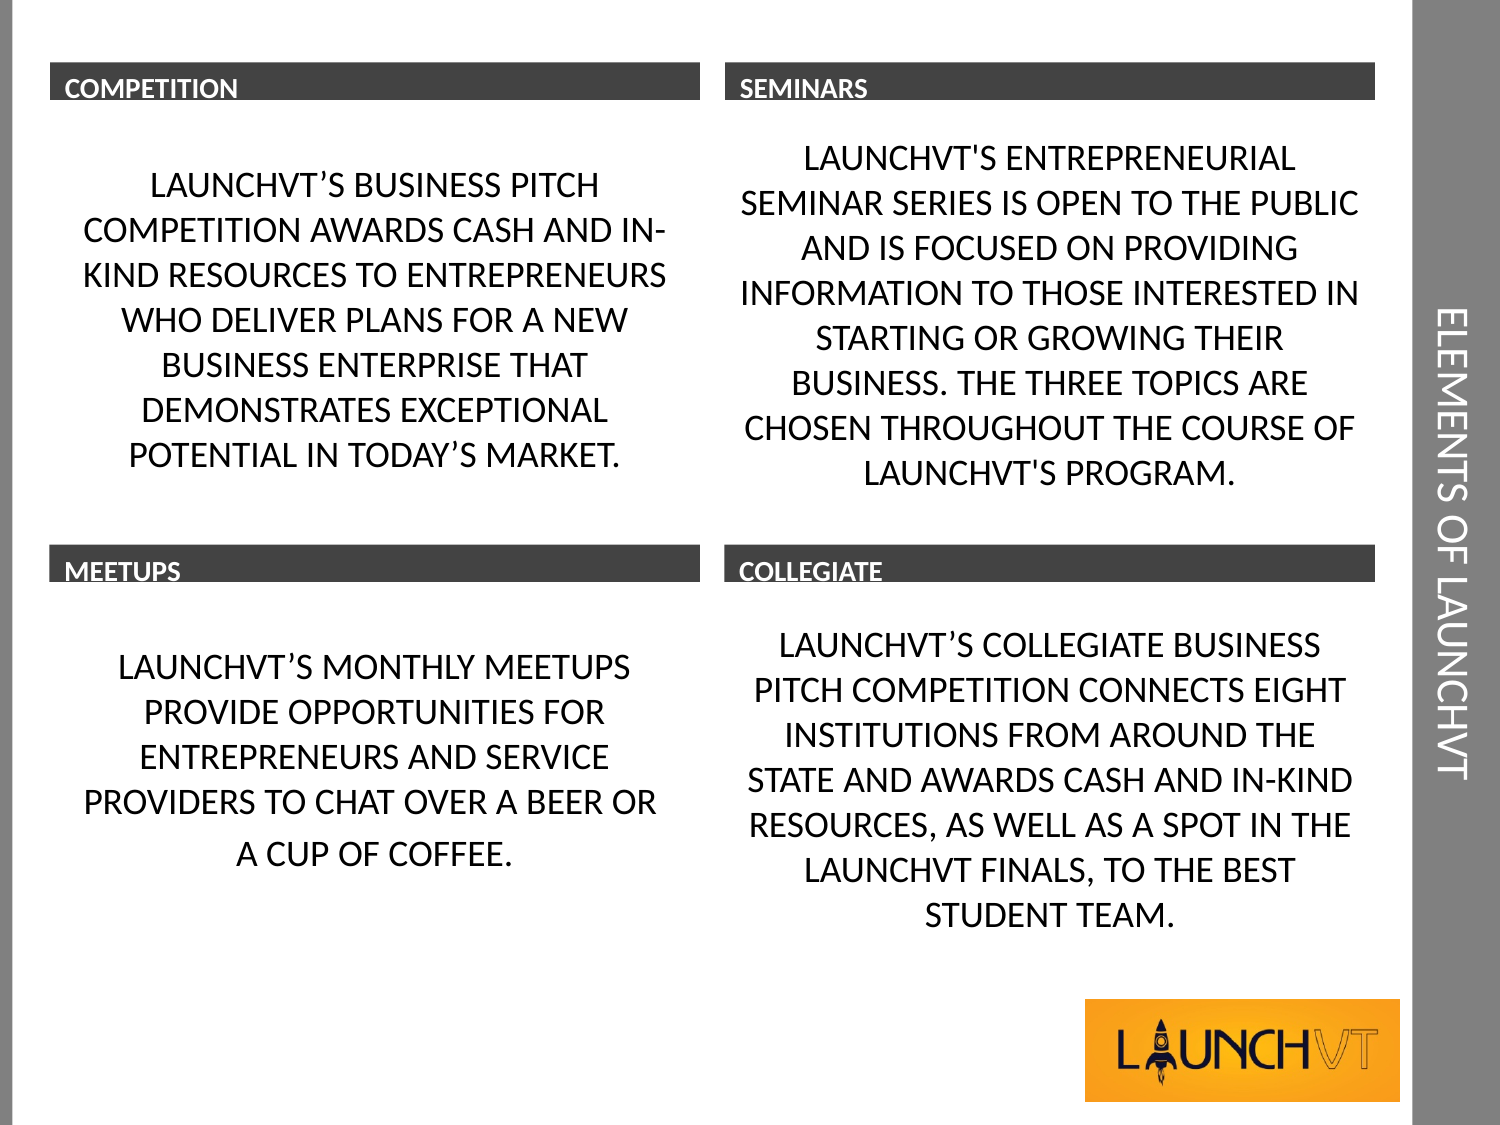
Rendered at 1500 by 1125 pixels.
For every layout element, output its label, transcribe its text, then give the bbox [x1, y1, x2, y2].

title Elements of launchvt [1412, 62, 1500, 1025]
list LAUNCHVT’S BUSINESS PITCH COMPETITION AWARDS CASH AND IN-KIND RESOURCES TO ENTREPRENEURS WHO DELIVER PLANS FOR A NEW BUSINESS ENTERPRISE THAT DEMONSTRATES EXCEPTIONAL POTENTIAL IN TODAY’S MARKET. [50, 99, 700, 544]
list LAUNCHVT’S COLLEGIATE BUSINESS PITCH COMPETITION CONNECTS EIGHT INSTITUTIONS FROM AROUND THE STATE AND AWARDS CASH AND IN-KIND RESOURCES, AS WELL AS A SPOT IN THE LAUNCHVT FINALS, TO THE BEST STUDENT TEAM. [725, 612, 1376, 1057]
list COMPETITION [50, 62, 700, 99]
list LaunchVT's Entrepreneurial Seminar Series is open to the public and is focused on providing information to those Interested in starting or growing their business. The three topics are chosen throughout the course of LaunchVT's program. [725, 125, 1375, 569]
list SEMINARS [725, 62, 1375, 100]
list LAUNCHVT’S MONTHLY MEETUPS PROVIDE OPPORTUNITIES FOR ENTREPRENEURS AND SERVICE PROVIDERS TO CHAT OVER A BEER OR A CUP OF COFFEE. [49, 581, 700, 1026]
list MEETUPS [49, 544, 700, 581]
list COLLEGIATE [724, 544, 1375, 582]
picture [1085, 999, 1400, 1102]
